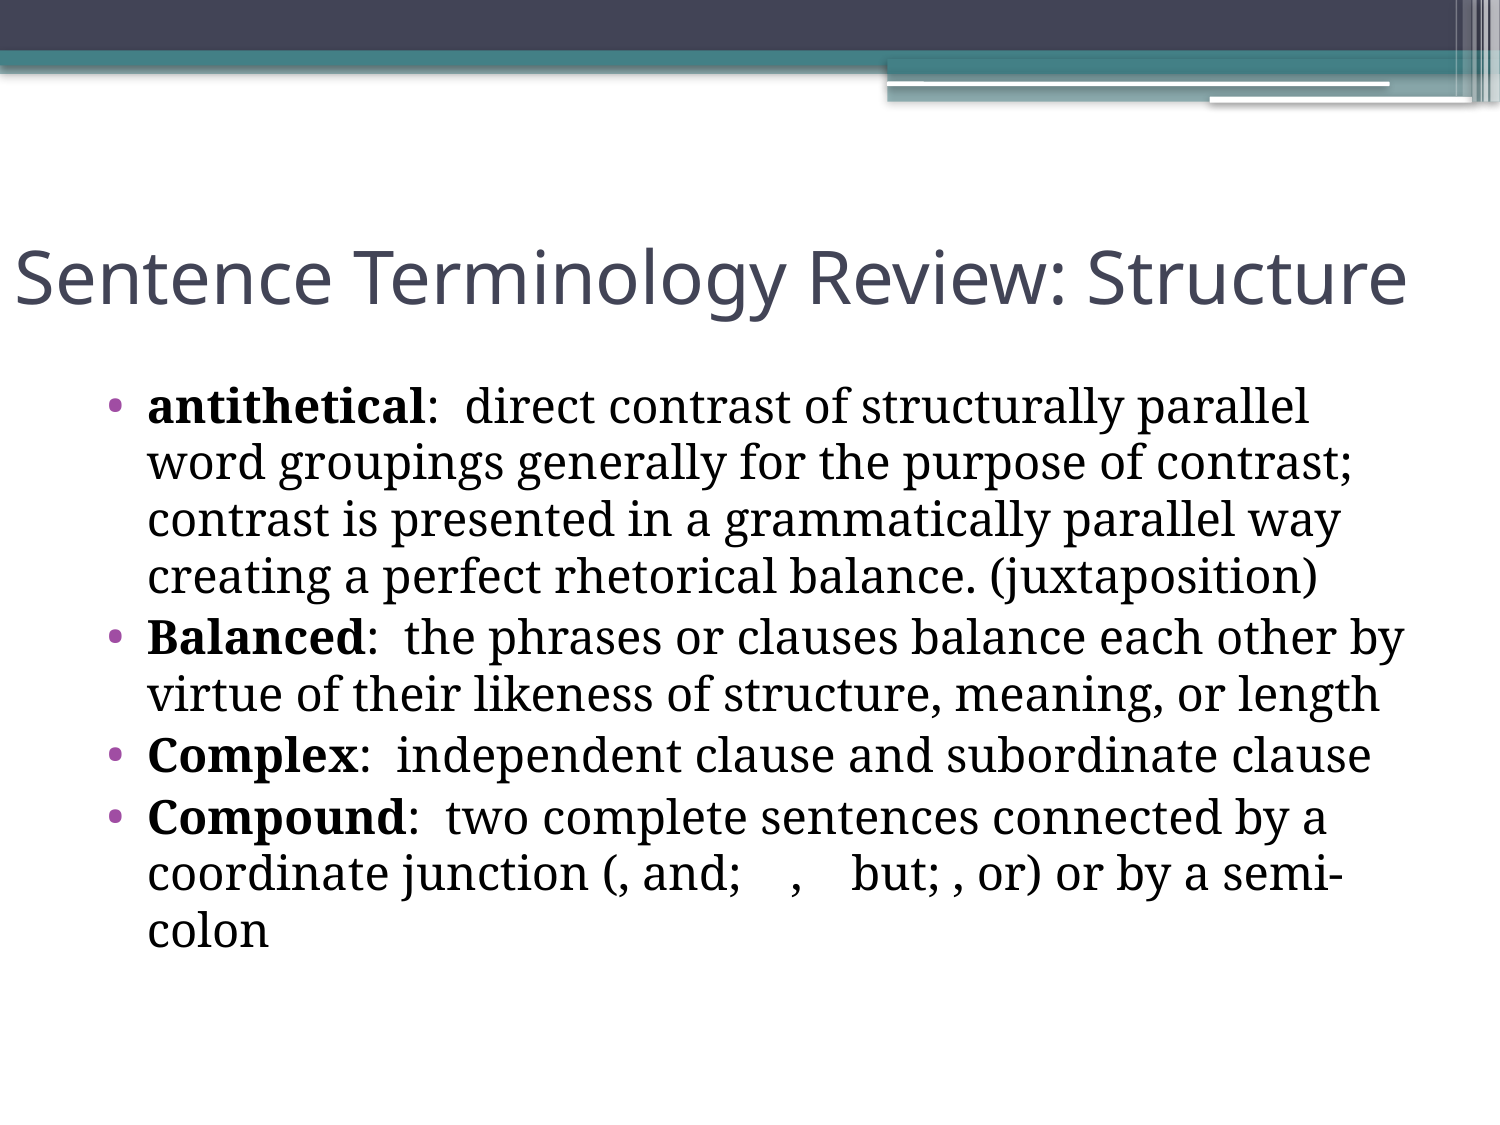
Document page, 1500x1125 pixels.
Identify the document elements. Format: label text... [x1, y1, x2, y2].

list antithetical: direct contrast of structurally parallel word groupings generally for the purpose of contrast; contrast is presented in a grammatically parallel way creating a perfect rhetorical balance. (juxtaposition) Balanced: the phrases or clauses balance each other by virtue of their likeness of structure, meaning, or length Complex: independent clause and subordinate clause Compound: two complete sentences connected by a coordinate junction (, and; , but; , or) or by a semi-colon [75, 368, 1425, 1079]
title Sentence Terminology Review: Structure [0, 187, 1500, 363]
